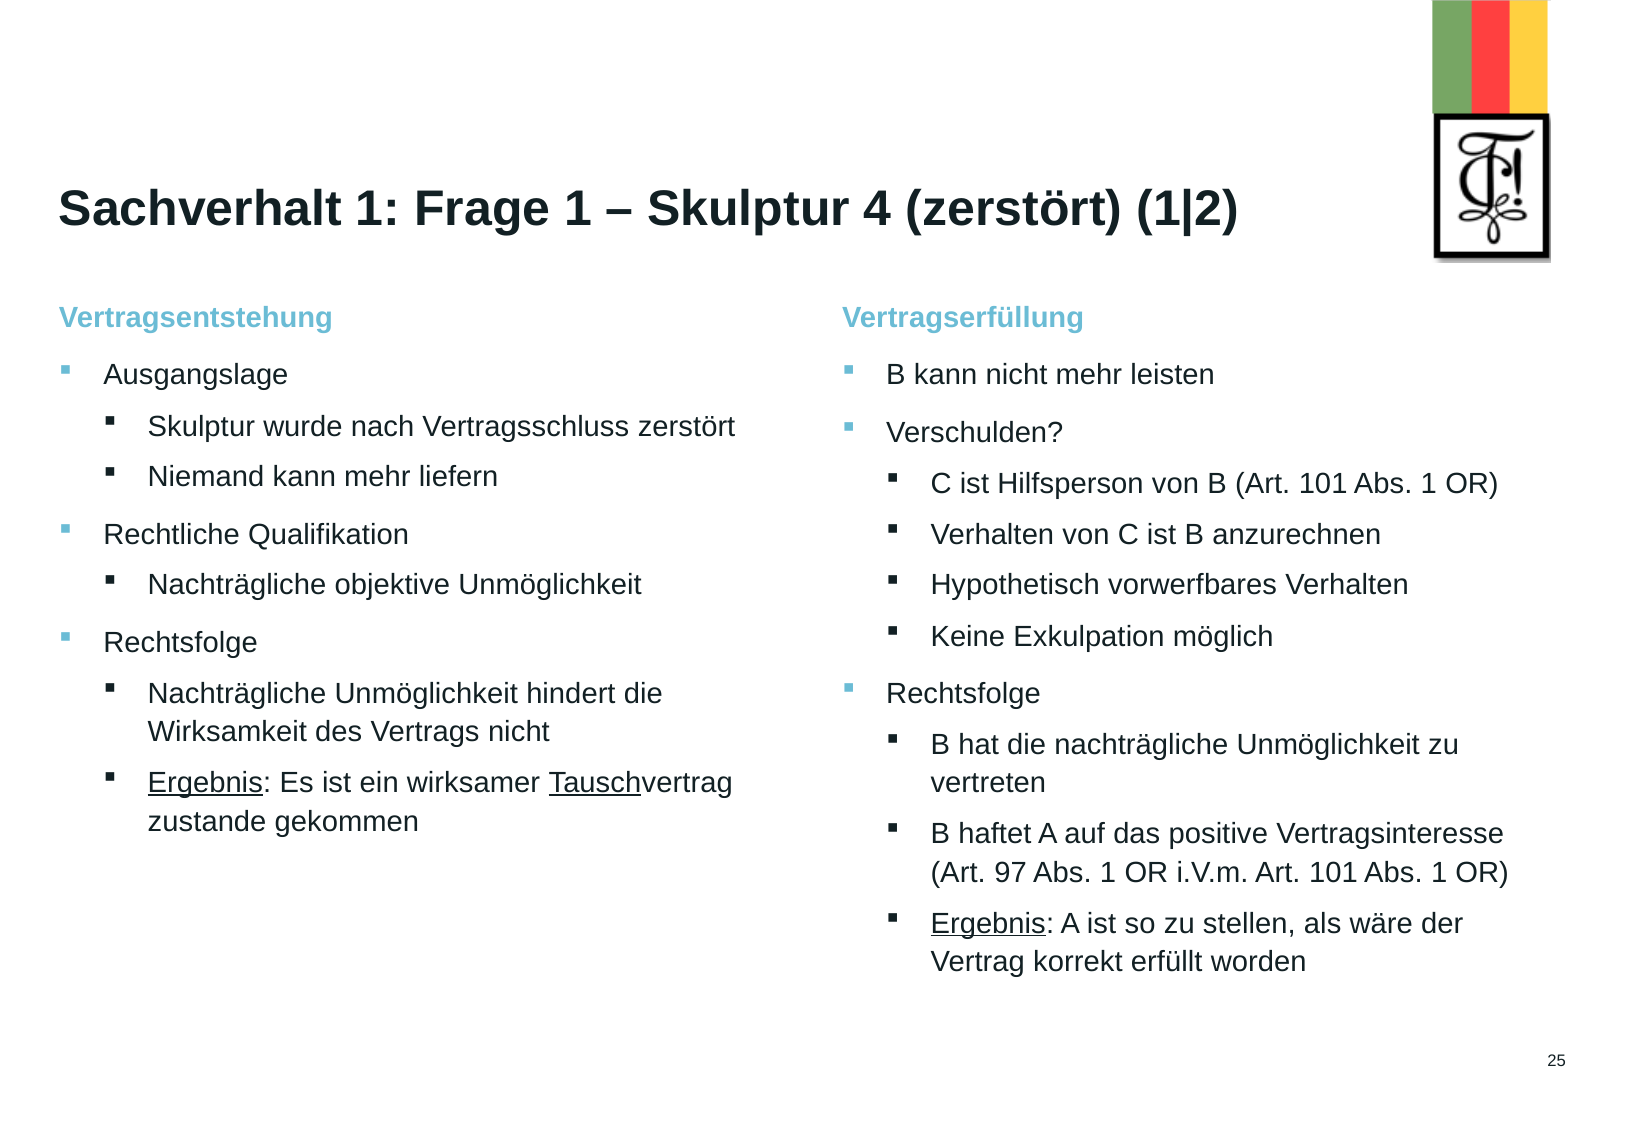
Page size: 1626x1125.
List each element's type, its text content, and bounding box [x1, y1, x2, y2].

list Vertragserfüllung B kann nicht mehr leisten Verschulden? C ist Hilfsperson von B (Art. 101 Abs. 1 OR) Verhalten von C ist B anzurechnen Hypothetisch vorwerfbares Verhalten Keine Exkulpation möglich Rechtsfolge B hat die nachträgliche Unmöglichkeit zu vertreten B haftet A auf das positive Vertragsinteresse (Art. 97 Abs. 1 OR i.V.m. Art. 101 Abs. 1 OR) Ergebnis: A ist so zu stellen, als wäre der Vertrag korrekt erfüllt worden [842, 295, 1566, 1007]
title Sachverhalt 1: Frage 1 – Skulptur 4 (zerstört) (1|2) [59, 177, 1254, 236]
slide_number 25 [1491, 1045, 1566, 1074]
picture [1431, 0, 1551, 263]
list Vertragsentstehung Ausgangslage Skulptur wurde nach Vertragsschluss zerstört Niemand kann mehr liefern Rechtliche Qualifikation Nachträgliche objektive Unmöglichkeit Rechtsfolge Nachträgliche Unmöglichkeit hindert die Wirksamkeit des Vertrags nicht Ergebnis: Es ist ein wirksamer Tauschvertrag zustande gekommen [59, 295, 783, 1007]
